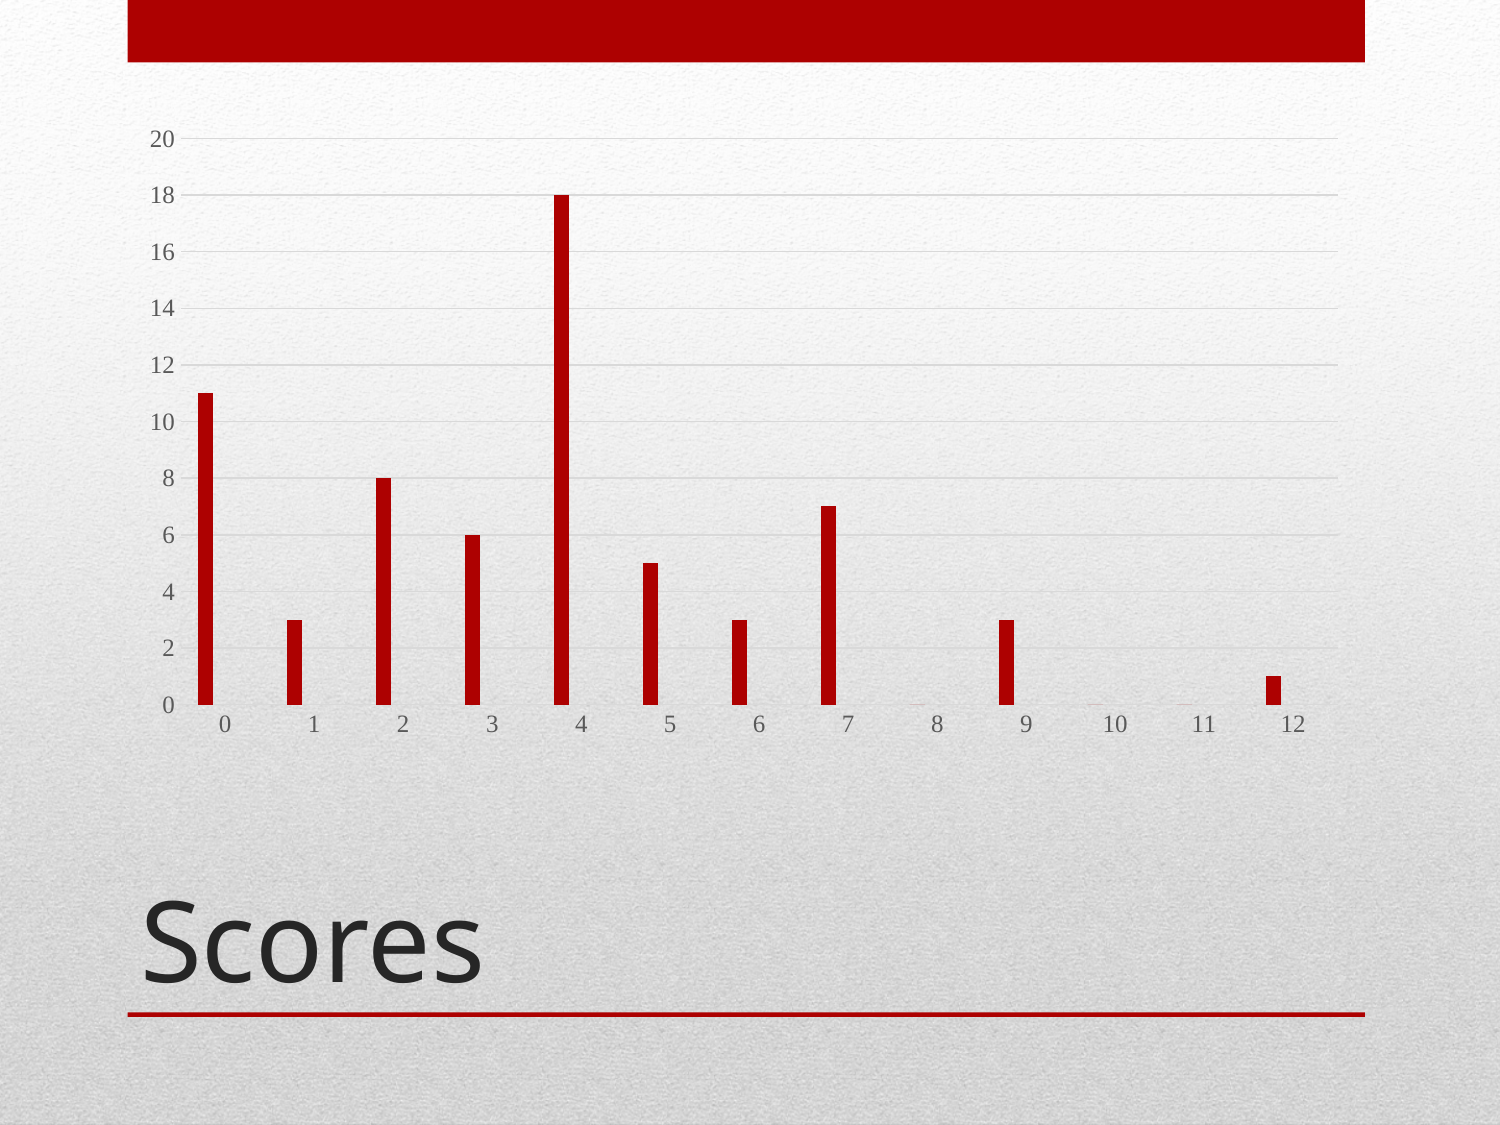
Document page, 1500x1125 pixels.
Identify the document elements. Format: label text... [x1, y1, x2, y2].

title Scores [125, 760, 1238, 1013]
chart [124, 111, 1364, 751]
